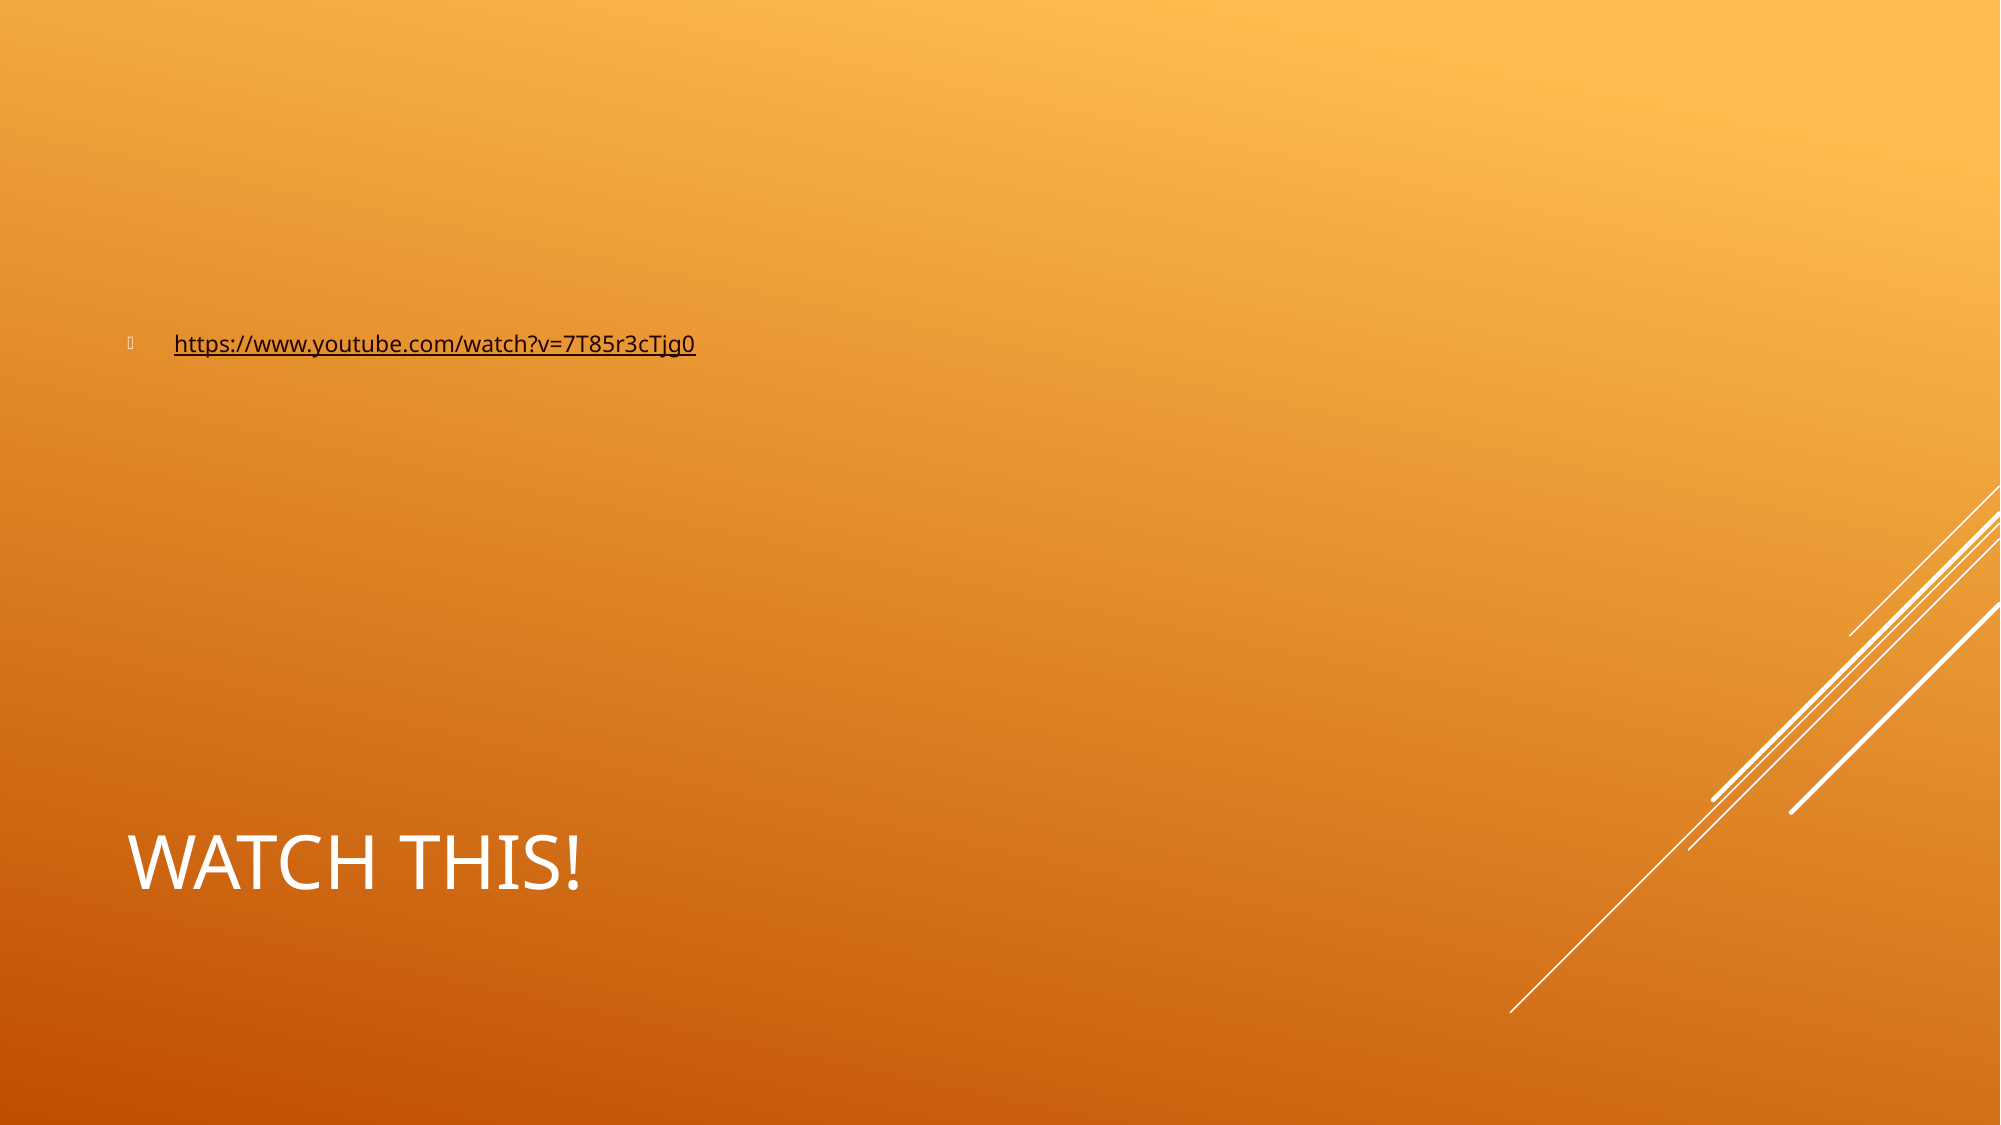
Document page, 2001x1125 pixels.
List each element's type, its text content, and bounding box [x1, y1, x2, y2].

list https://www.youtube.com/watch?v=7T85r3cTjg0 [112, 112, 1513, 706]
title WATCH THIS! [112, 736, 1513, 984]
